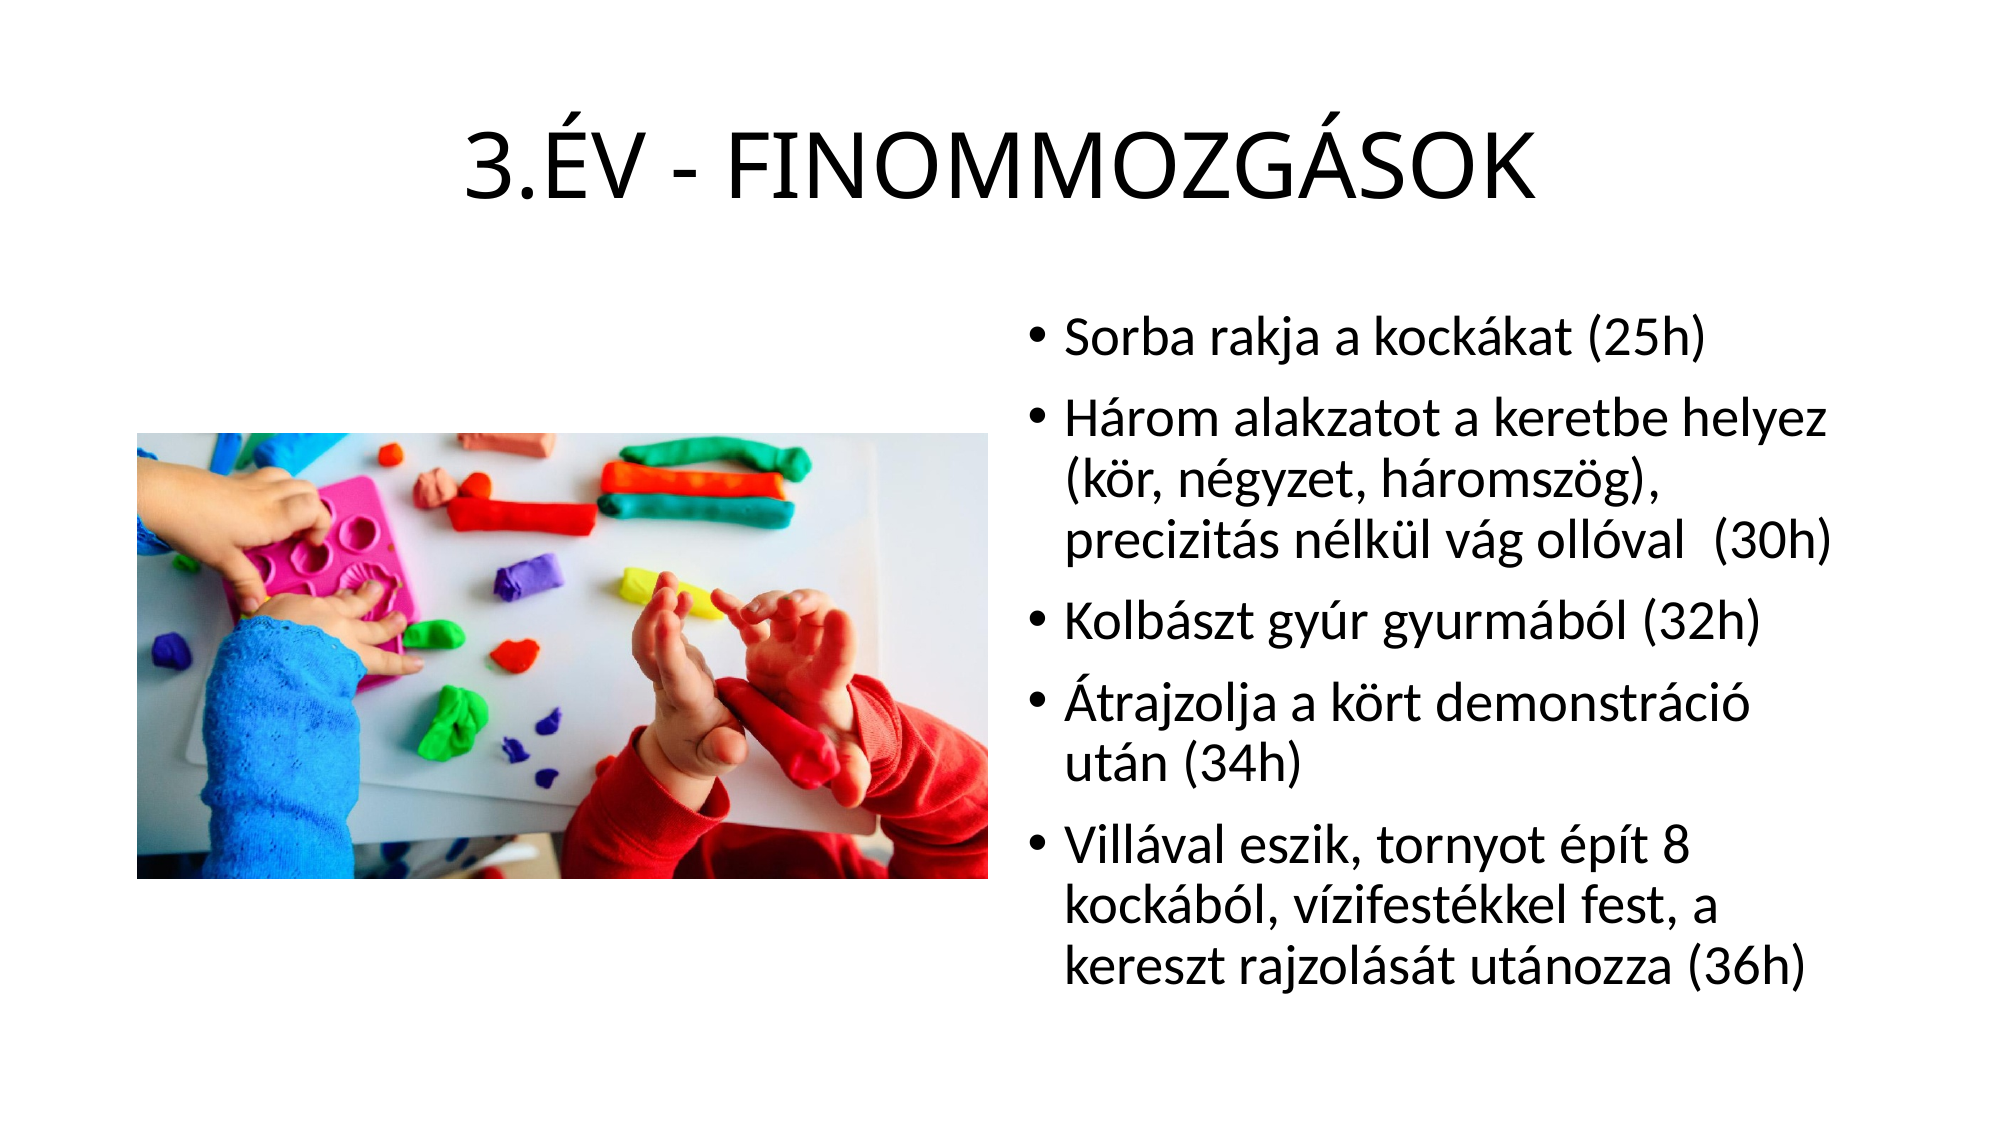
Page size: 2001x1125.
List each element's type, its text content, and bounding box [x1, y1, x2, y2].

list Sorba rakja a kockákat (25h) Három alakzatot a keretbe helyez (kör, négyzet, háromszög), precizitás nélkül vág ollóval (30h) Kolbászt gyúr gyurmából (32h) Átrajzolja a kört demonstráció után (34h) Villával eszik, tornyot épít 8 kockából, vízifestékkel fest, a kereszt rajzolását utánozza (36h) [1012, 299, 1863, 1014]
title 3.ÉV - FINOMMOZGÁSOK [137, 59, 1863, 278]
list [137, 433, 988, 879]
